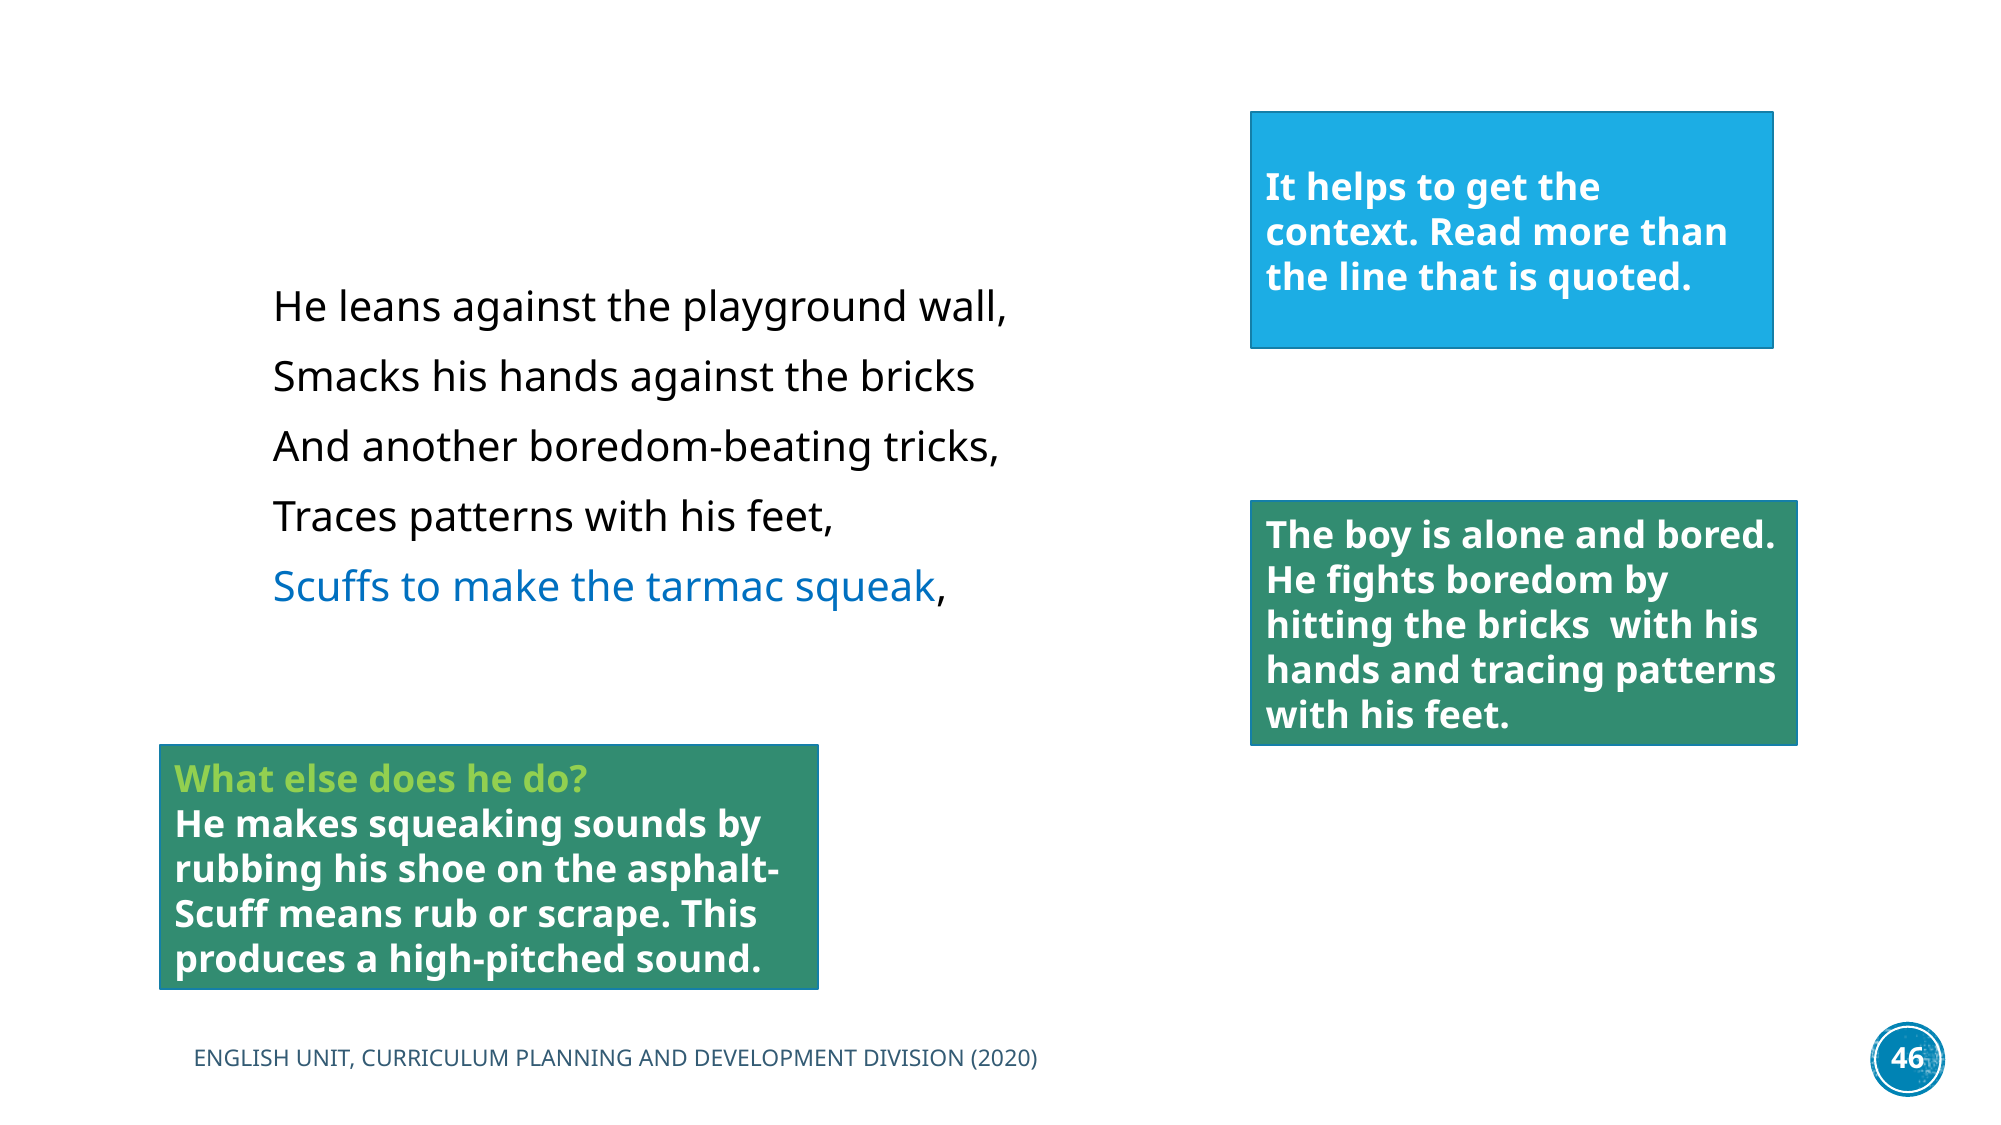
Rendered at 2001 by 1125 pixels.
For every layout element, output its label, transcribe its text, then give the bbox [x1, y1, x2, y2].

text_box What else does he do? He makes squeaking sounds by rubbing his shoe on the asphalt- Scuff means rub or scrape. This produces a high-pitched sound. [159, 744, 819, 990]
list He leans against the playground wall, Smacks his hands against the bricks And another boredom-beating tricks, Traces patterns with his feet, Scuffs to make the tarmac squeak, [258, 278, 1908, 943]
slide_number 46 [1855, 1028, 1961, 1089]
text_box It helps to get the context. Read more than the line that is quoted. [1250, 111, 1774, 349]
text_box The boy is alone and bored. He fights boredom by hitting the bricks with his hands and tracing patterns with his feet. [1250, 500, 1798, 746]
footer ENGLISH UNIT, CURRICULUM PLANNING AND DEVELOPMENT DIVISION (2020) [178, 1028, 1217, 1089]
